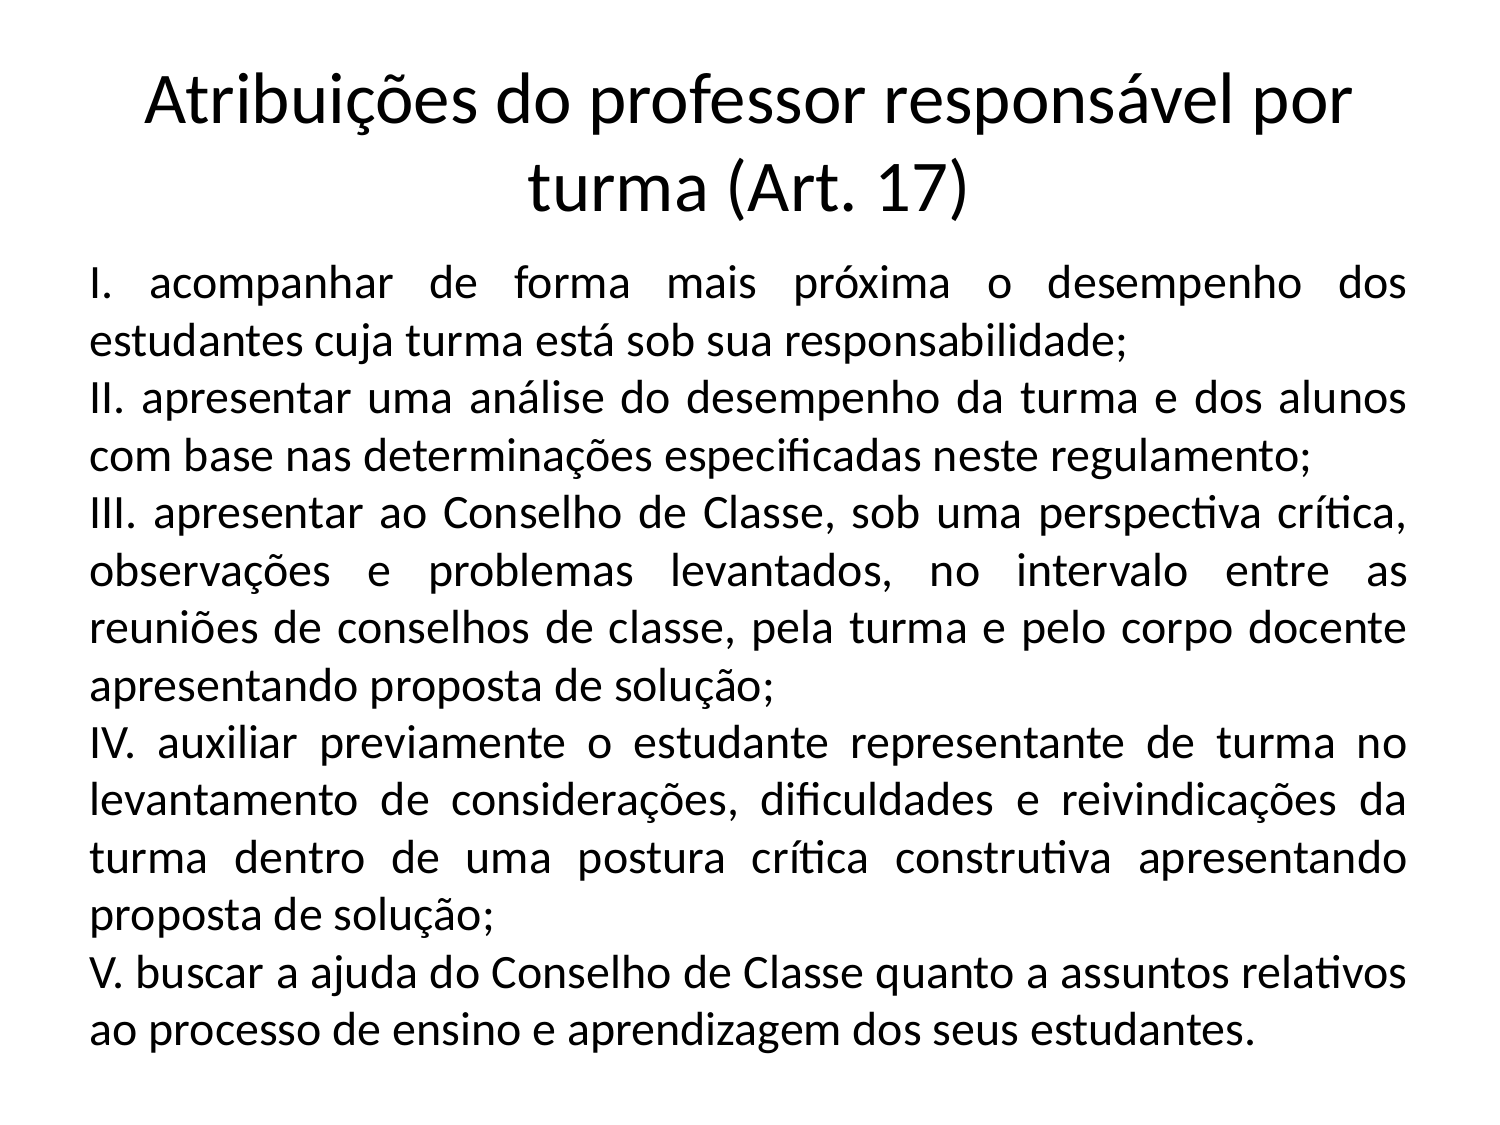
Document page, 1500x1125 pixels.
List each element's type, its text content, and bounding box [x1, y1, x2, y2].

text_box Atribuições do professor responsável por turma (Art. 17) [75, 45, 1425, 233]
text_box I. acompanhar de forma mais próxima o desempenho dos estudantes cuja turma está sob sua responsabilidade; II. apresentar uma análise do desempenho da turma e dos alunos com base nas determinações especificadas neste regulamento; III. apresentar ao Conselho de Classe, sob uma perspectiva crítica, observações e problemas levantados, no intervalo entre as reuniões de conselhos de classe, pela turma e pelo corpo docente apresentando proposta de solução; IV. auxiliar previamente o estudante representante de turma no levantamento de considerações, dificuldades e reivindicações da turma dentro de uma postura crítica construtiva apresentando proposta de solução; V. buscar a ajuda do Conselho de Classe quanto a assuntos relativos ao processo de ensino e aprendizagem dos seus estudantes. [75, 243, 1425, 1005]
